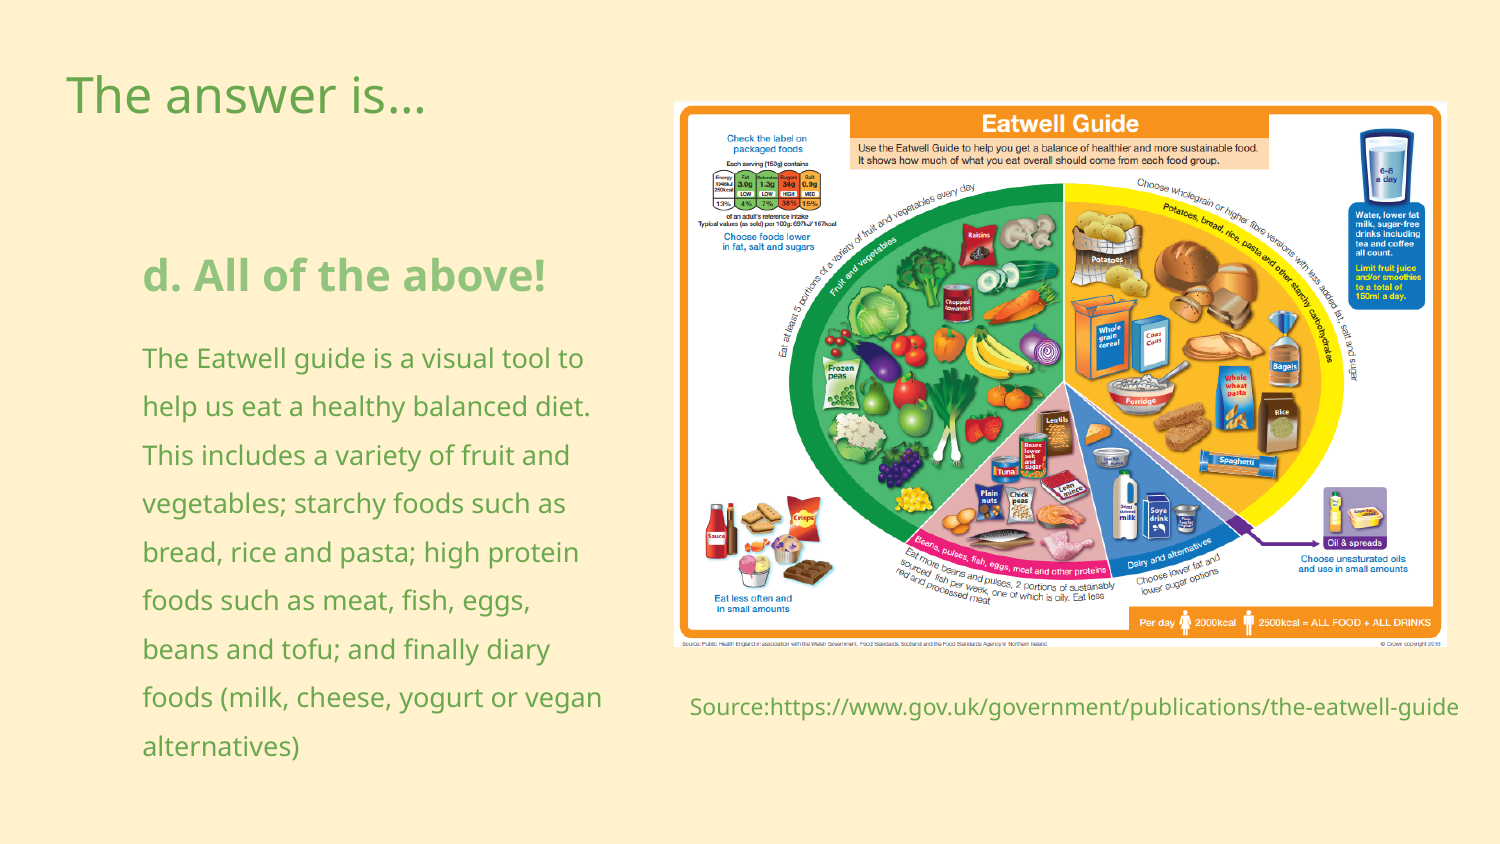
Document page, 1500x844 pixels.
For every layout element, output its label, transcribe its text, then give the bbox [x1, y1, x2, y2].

title The answer is… [51, 15, 512, 139]
picture [674, 101, 1447, 647]
text_box Source:https://www.gov.uk/government/publications/the-eatwell-guide [674, 678, 1500, 734]
list d. All of the above! The Eatwell guide is a visual tool to help us eat a healthy balanced diet. This includes a variety of fruit and vegetables; starchy foods such as bread, rice and pasta; high protein foods such as meat, fish, eggs, beans and tofu; and finally diary foods (milk, cheese, yogurt or vegan alternatives) [52, 206, 624, 819]
